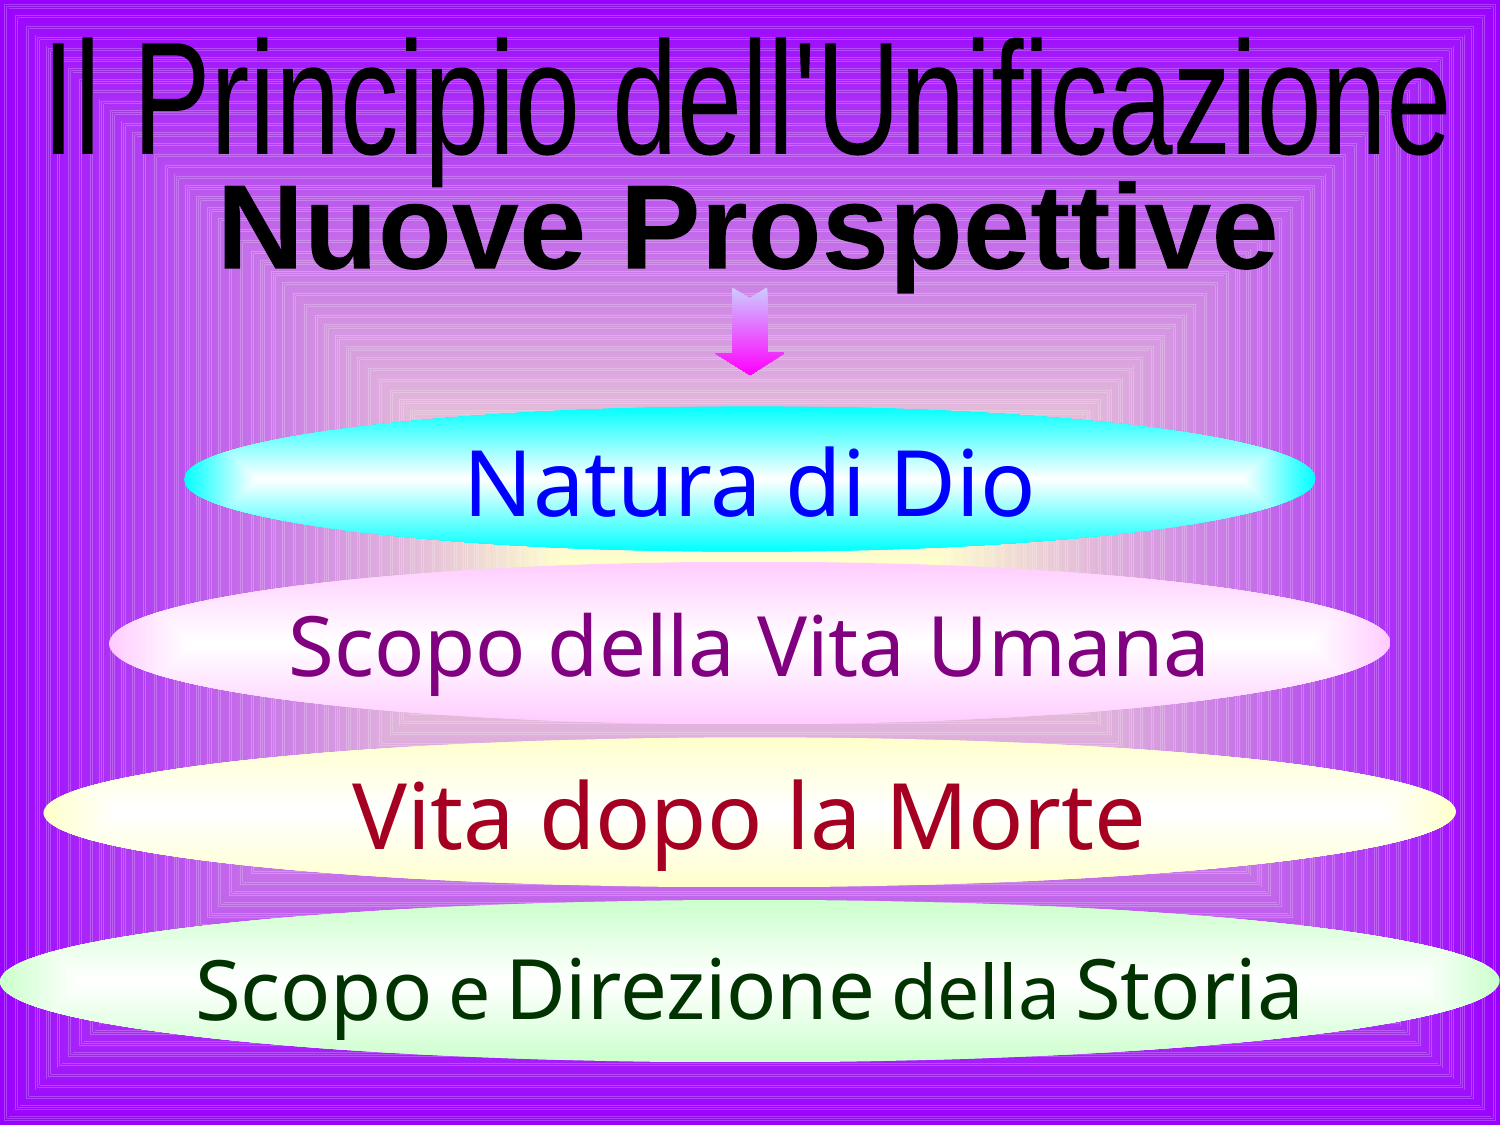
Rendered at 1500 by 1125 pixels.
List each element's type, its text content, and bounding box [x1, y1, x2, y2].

text_box Scopo e Direzione della Storia [0, 899, 1500, 1063]
text_box Natura di Dio [184, 406, 1316, 552]
text_box Scopo della Vita Umana [109, 561, 1391, 725]
text_box Vita dopo la Morte [43, 737, 1456, 888]
text_box [715, 287, 785, 376]
